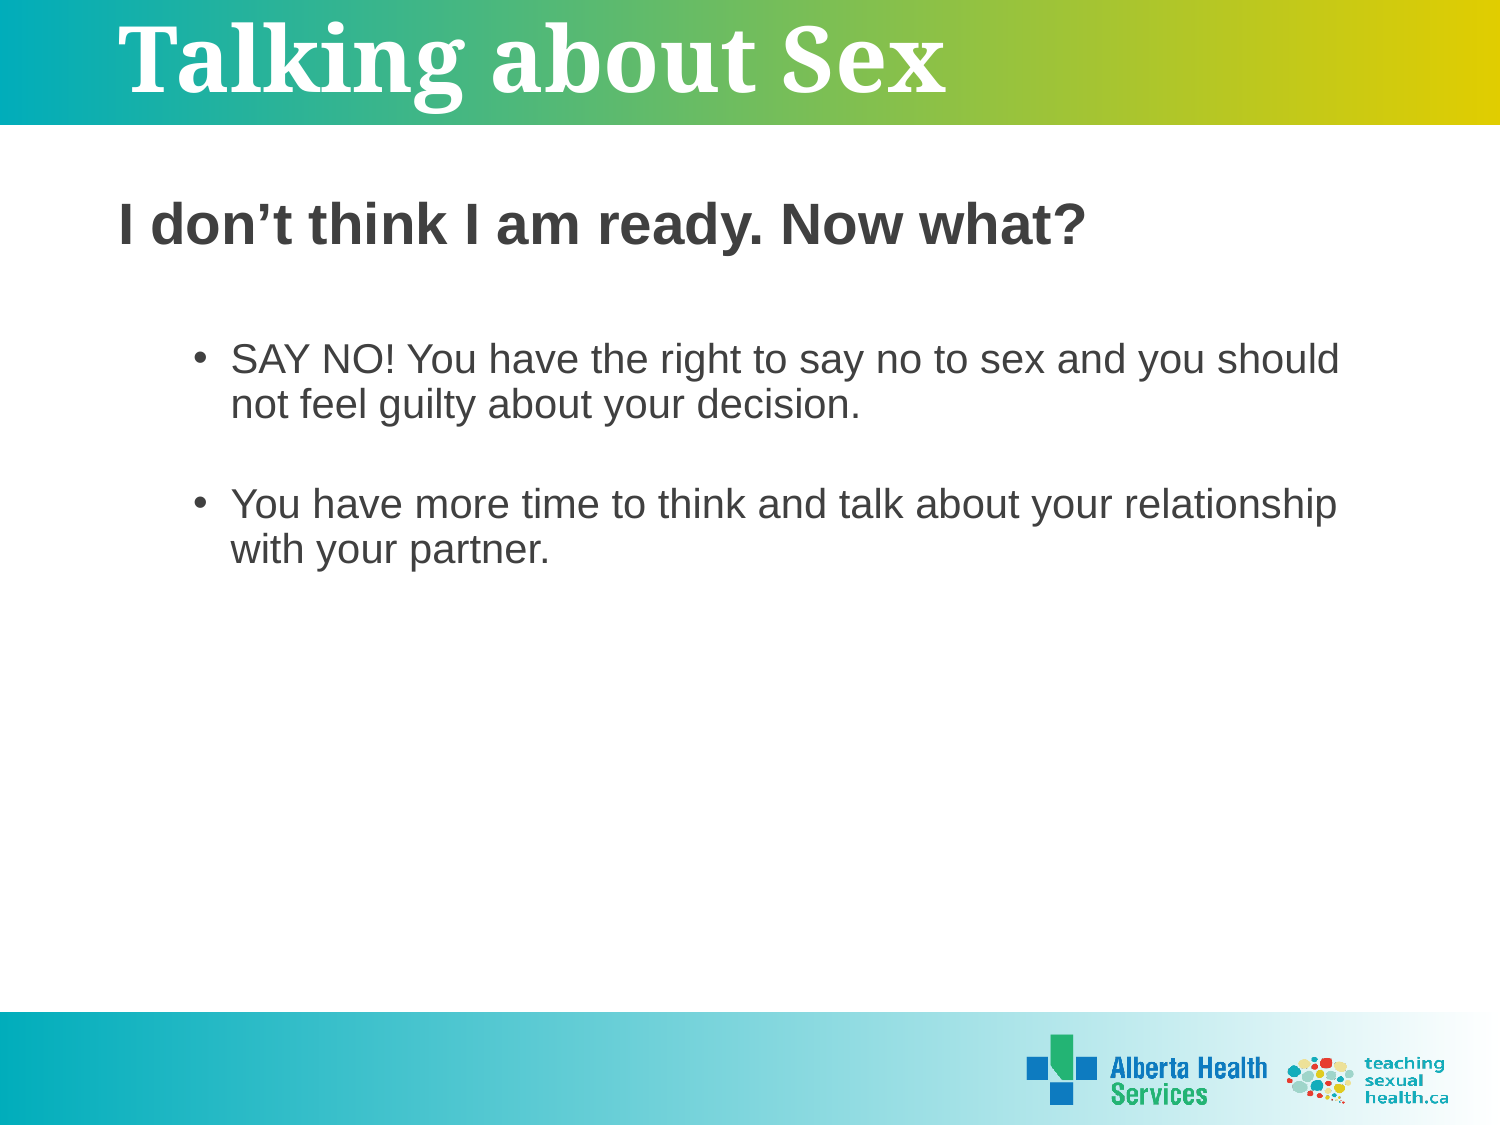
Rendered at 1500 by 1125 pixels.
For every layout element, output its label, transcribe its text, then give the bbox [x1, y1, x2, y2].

title Talking about Sex [103, 0, 1397, 127]
list I don’t think I am ready. Now what? SAY NO! You have the right to say no to sex and you should not feel guilty about your decision. You have more time to think and talk about your relationship with your partner. [103, 186, 1397, 1014]
picture [1024, 1032, 1451, 1106]
